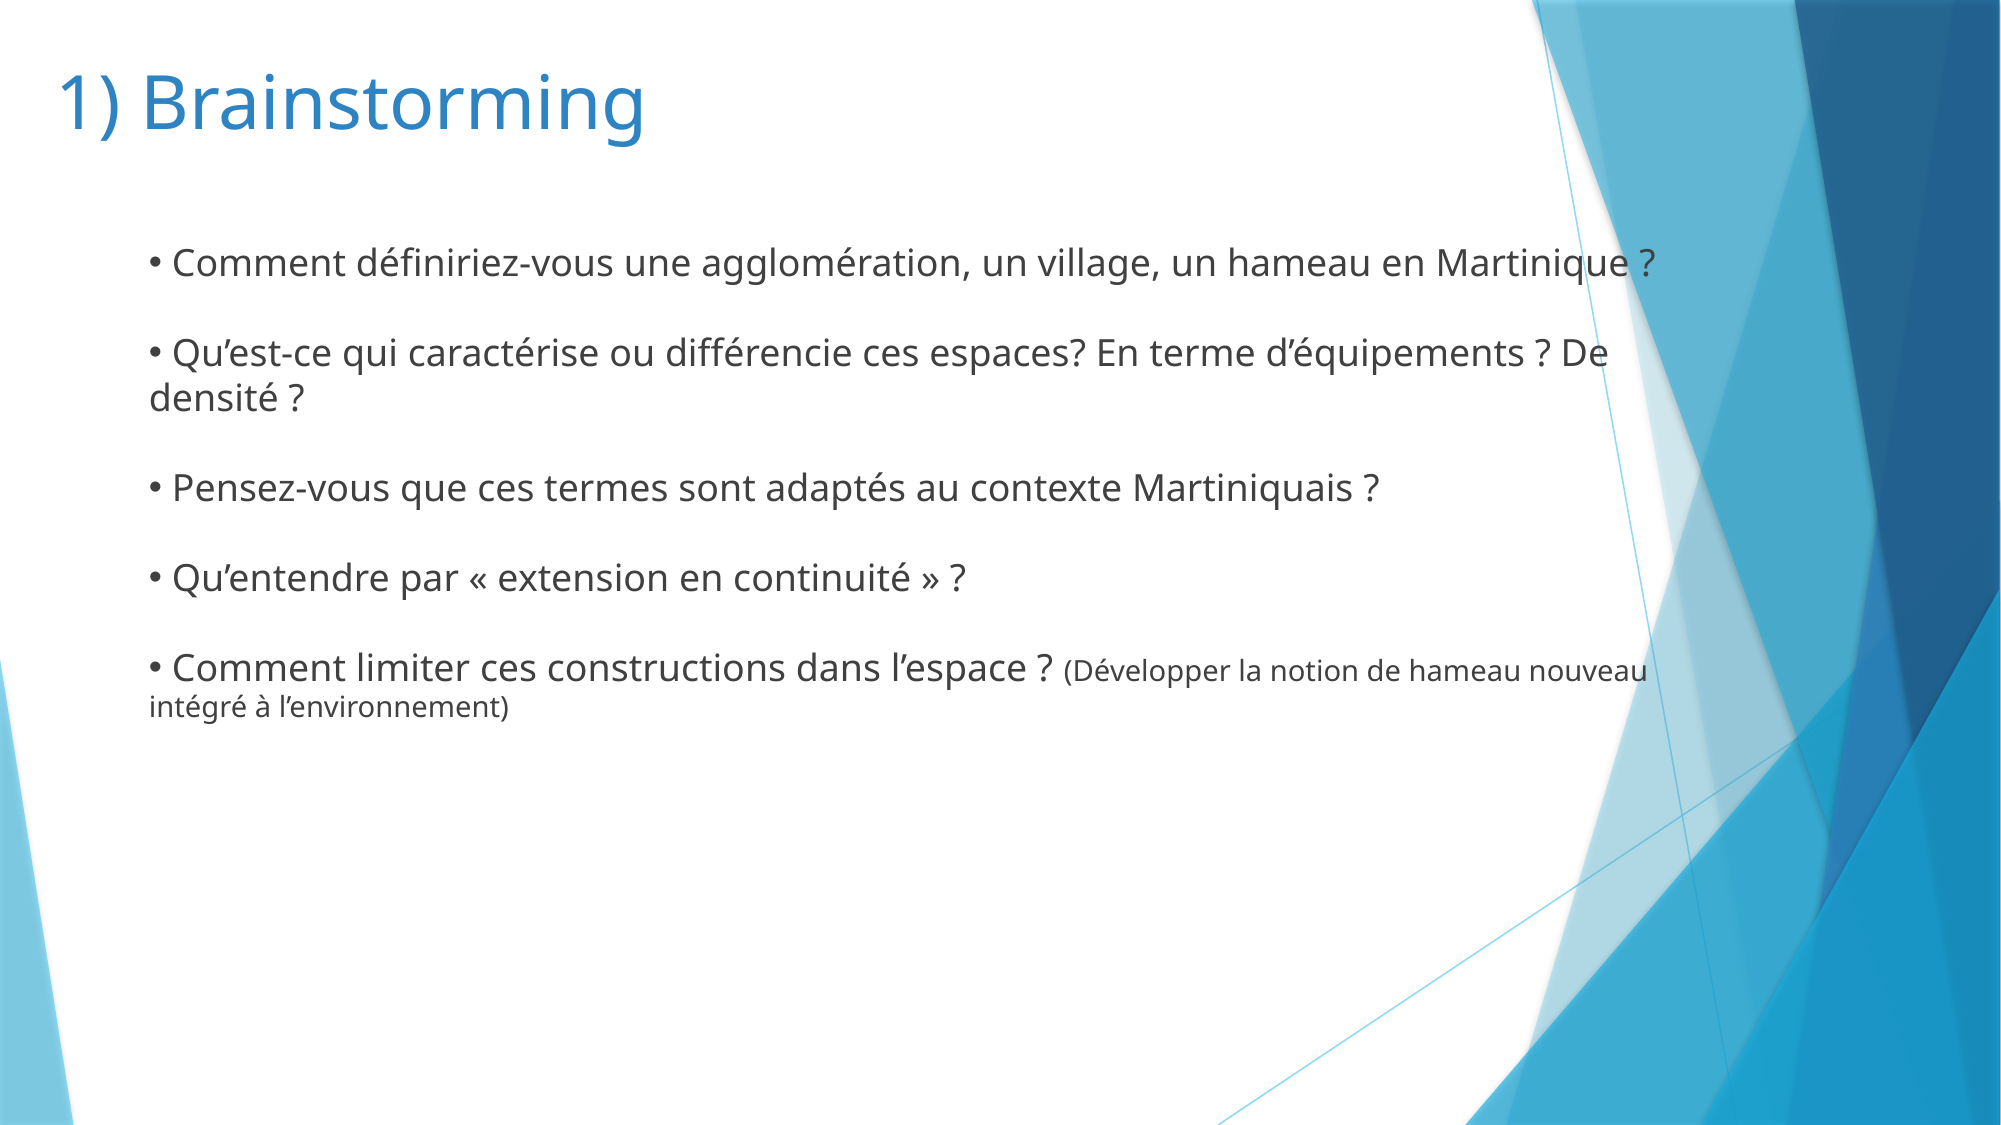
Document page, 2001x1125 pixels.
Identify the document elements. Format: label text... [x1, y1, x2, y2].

text_box 1) Brainstorming [40, 46, 999, 177]
text_box Comment définiriez-vous une agglomération, un village, un hameau en Martinique ? Qu’est-ce qui caractérise ou différencie ces espaces? En terme d’équipements ? De densité ? Pensez-vous que ces termes sont adaptés au contexte Martiniquais ? Qu’entendre par « extension en continuité » ? Comment limiter ces constructions dans l’espace ? (Développer la notion de hameau nouveau intégré à l’environnement) [134, 231, 1765, 731]
